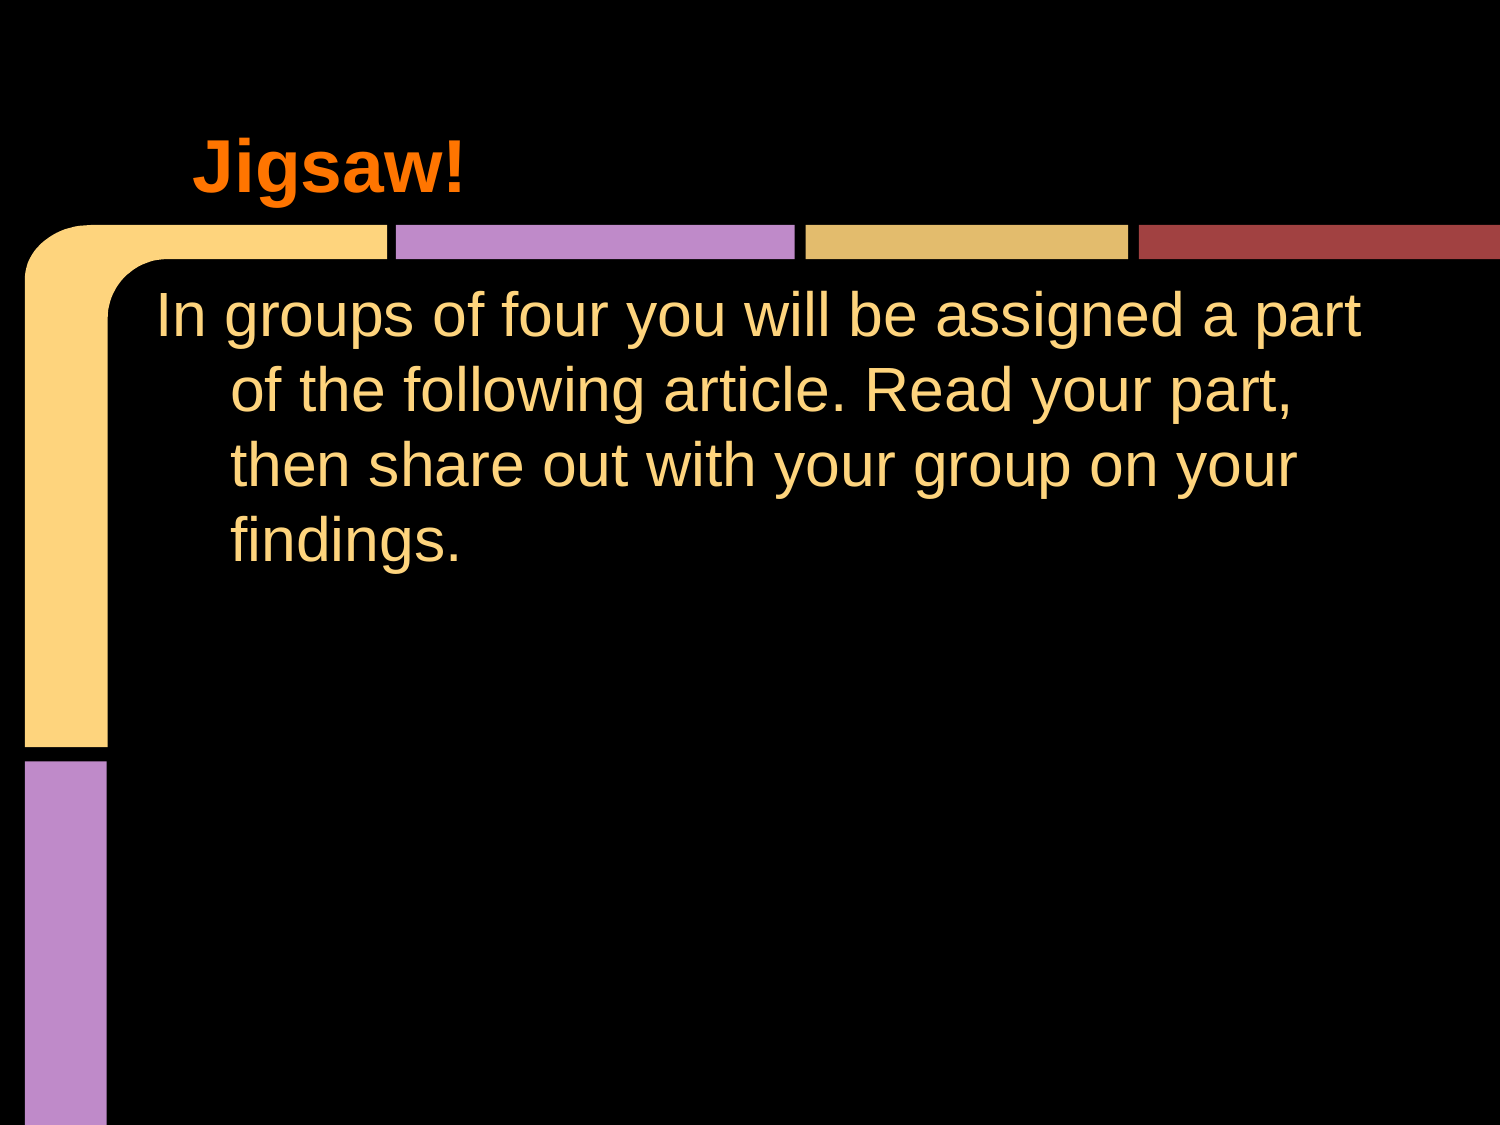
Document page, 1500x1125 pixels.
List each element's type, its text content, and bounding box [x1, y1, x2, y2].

title Jigsaw! [140, 35, 1425, 223]
list In groups of four you will be assigned a part of the following article. Read your part, then share out with your group on your findings. [140, 259, 1425, 1078]
